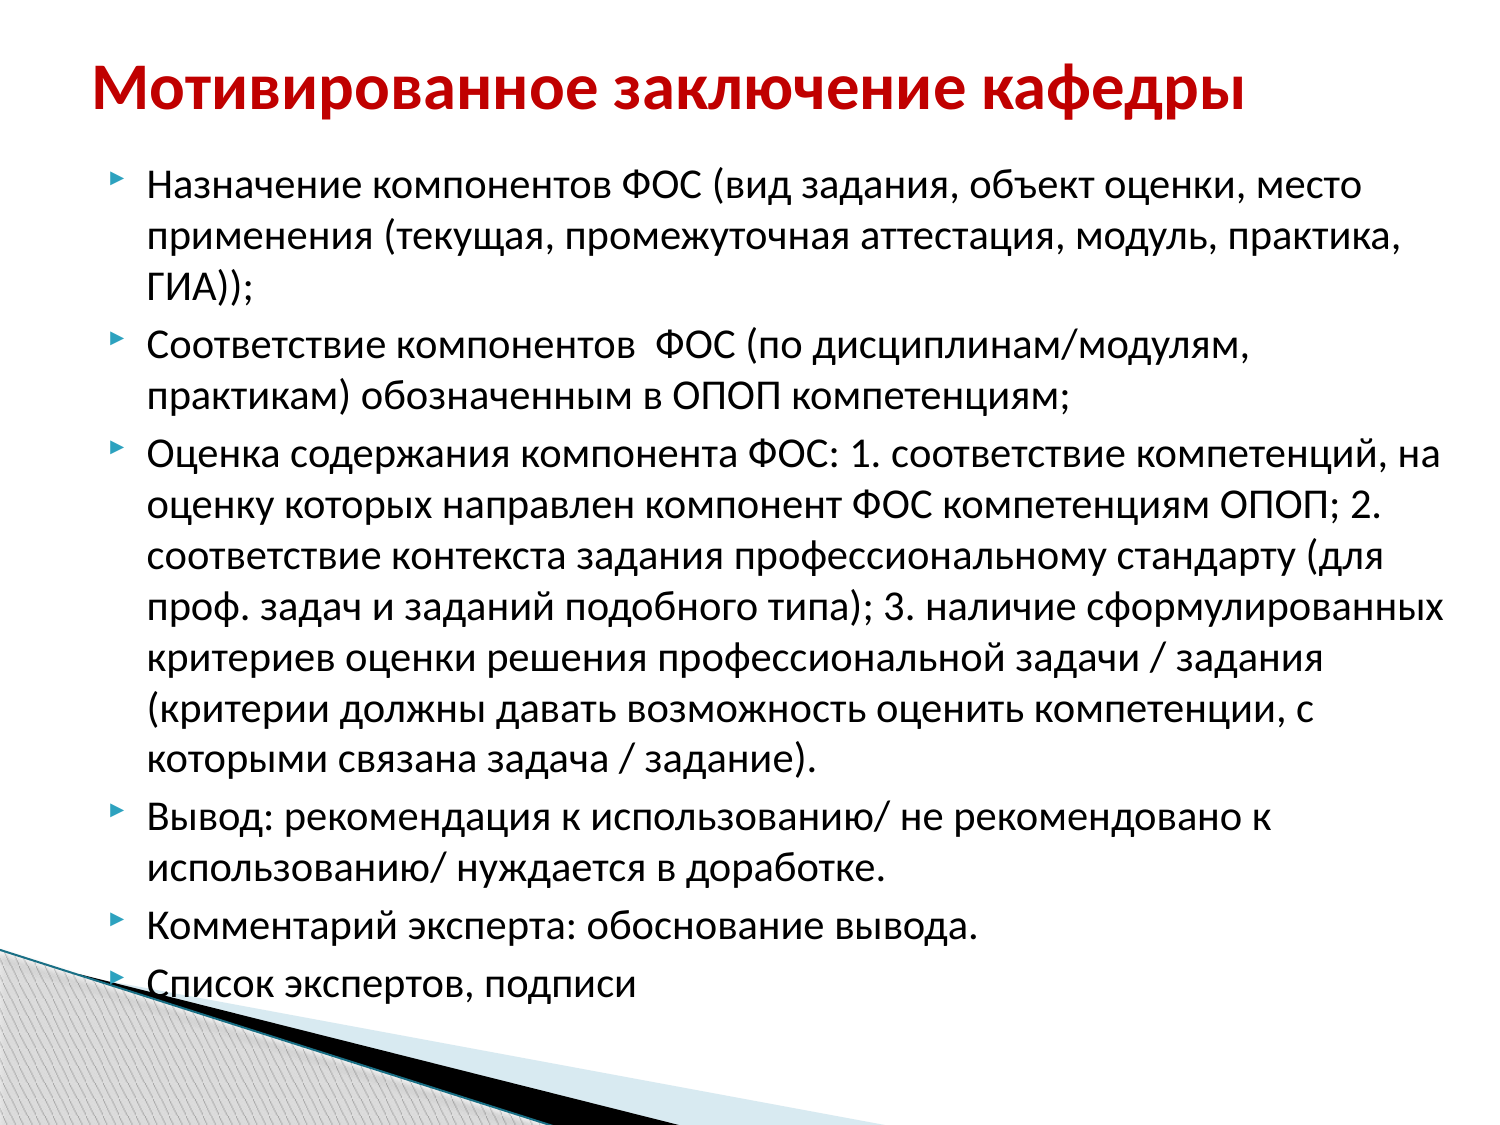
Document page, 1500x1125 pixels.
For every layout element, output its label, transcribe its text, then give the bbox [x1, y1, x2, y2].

title Мотивированное заключение кафедры [76, 0, 1427, 167]
list Назначение компонентов ФОС (вид задания, объект оценки, место применения (текущая, промежуточная аттестация, модуль, практика, ГИА)); Соответствие компонентов ФОС (по дисциплинам/модулям, практикам) обозначенным в ОПОП компетенциям; Оценка содержания компонента ФОС: 1. соответствие компетенций, на оценку которых направлен компонент ФОС компетенциям ОПОП; 2. соответствие контекста задания профессиональному стандарту (для проф. задач и заданий подобного типа); 3. наличие сформулированных критериев оценки решения профессиональной задачи / задания (критерии должны давать возможность оценить компетенции, с которыми связана задача / задание). Вывод: рекомендация к использованию/ не рекомендовано к использованию/ нуждается в доработке. Комментарий эксперта: обоснование вывода. Список экспертов, подписи [76, 149, 1473, 1016]
